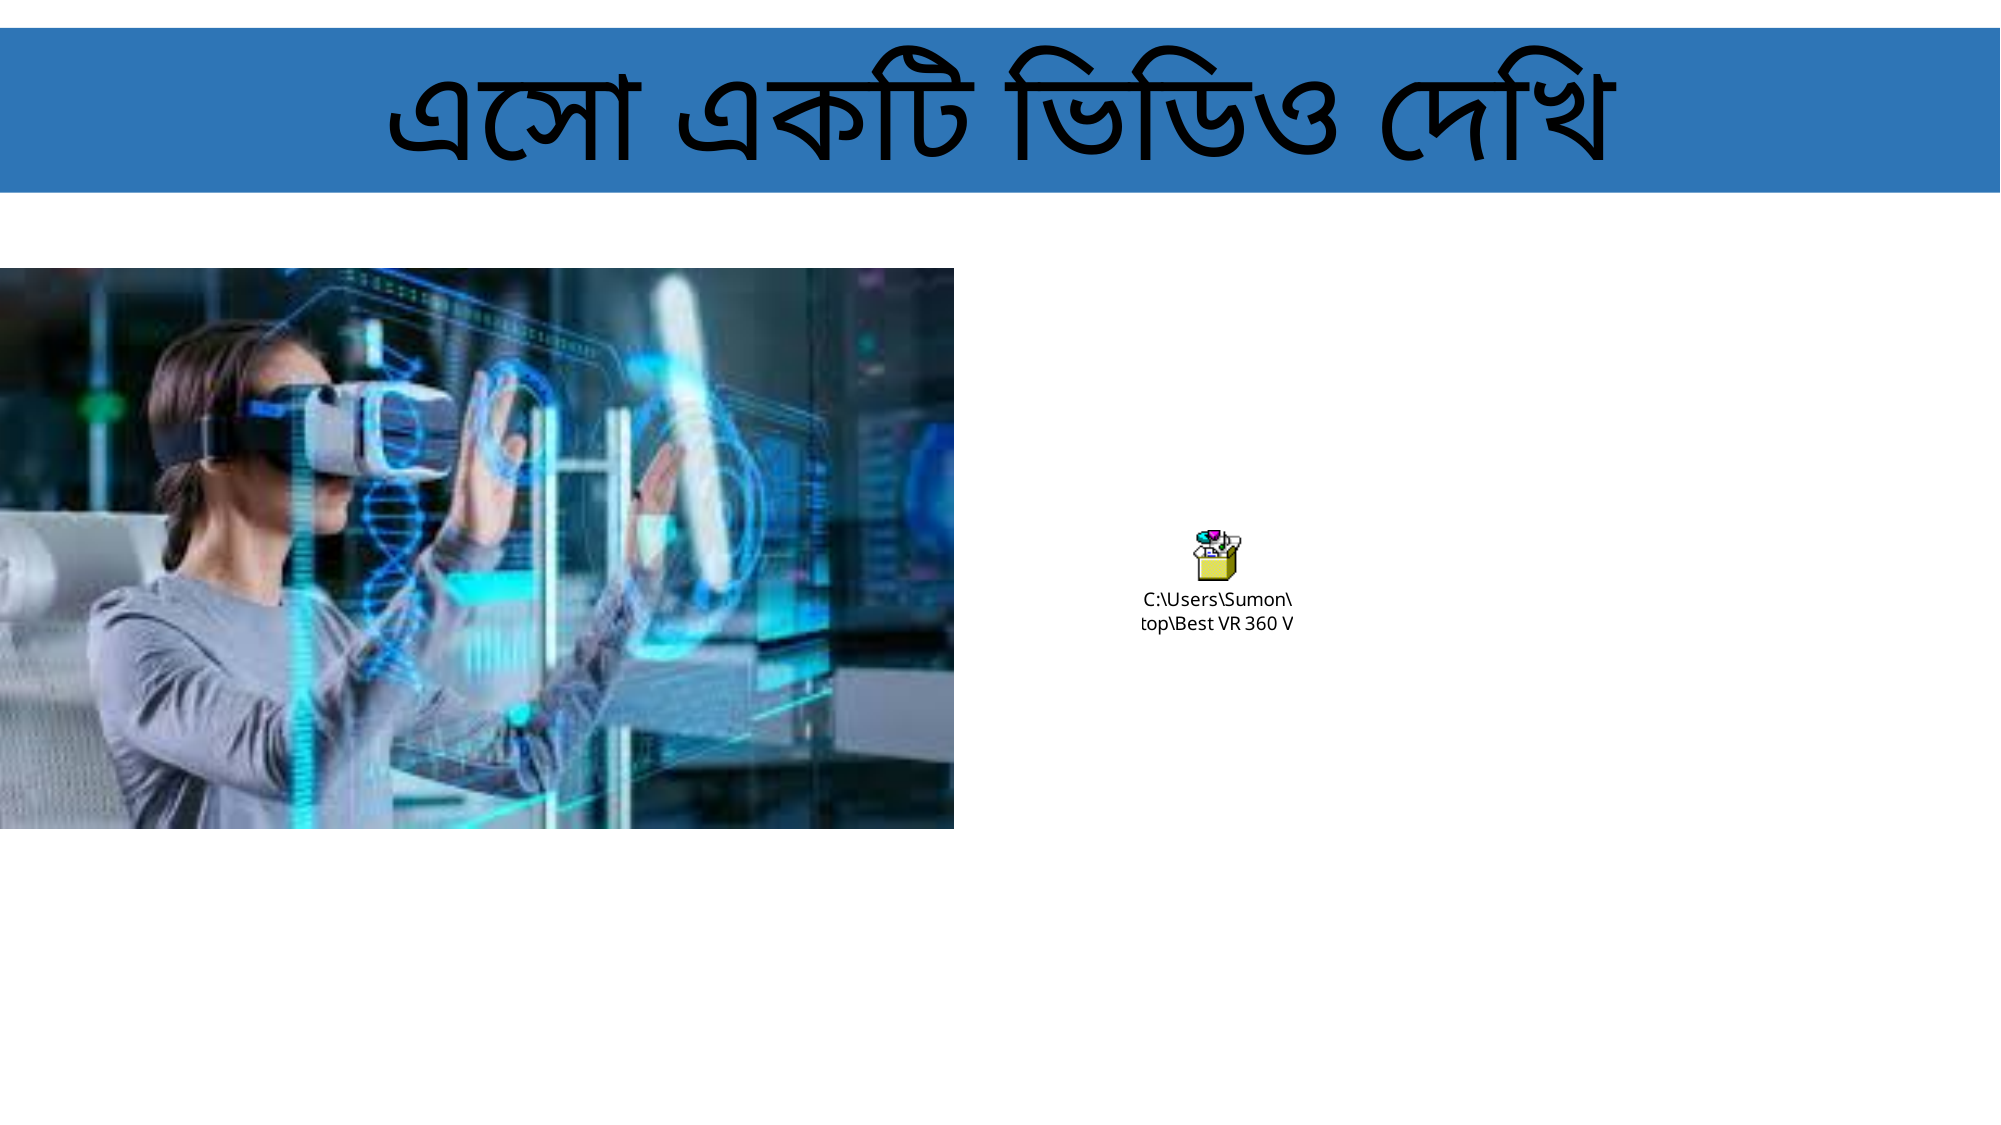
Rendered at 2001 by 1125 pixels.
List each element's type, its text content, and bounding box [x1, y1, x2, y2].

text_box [1142, 530, 1293, 658]
picture [0, 268, 954, 829]
text_box এসো একটি ভিডিও দেখি [0, 27, 2000, 193]
